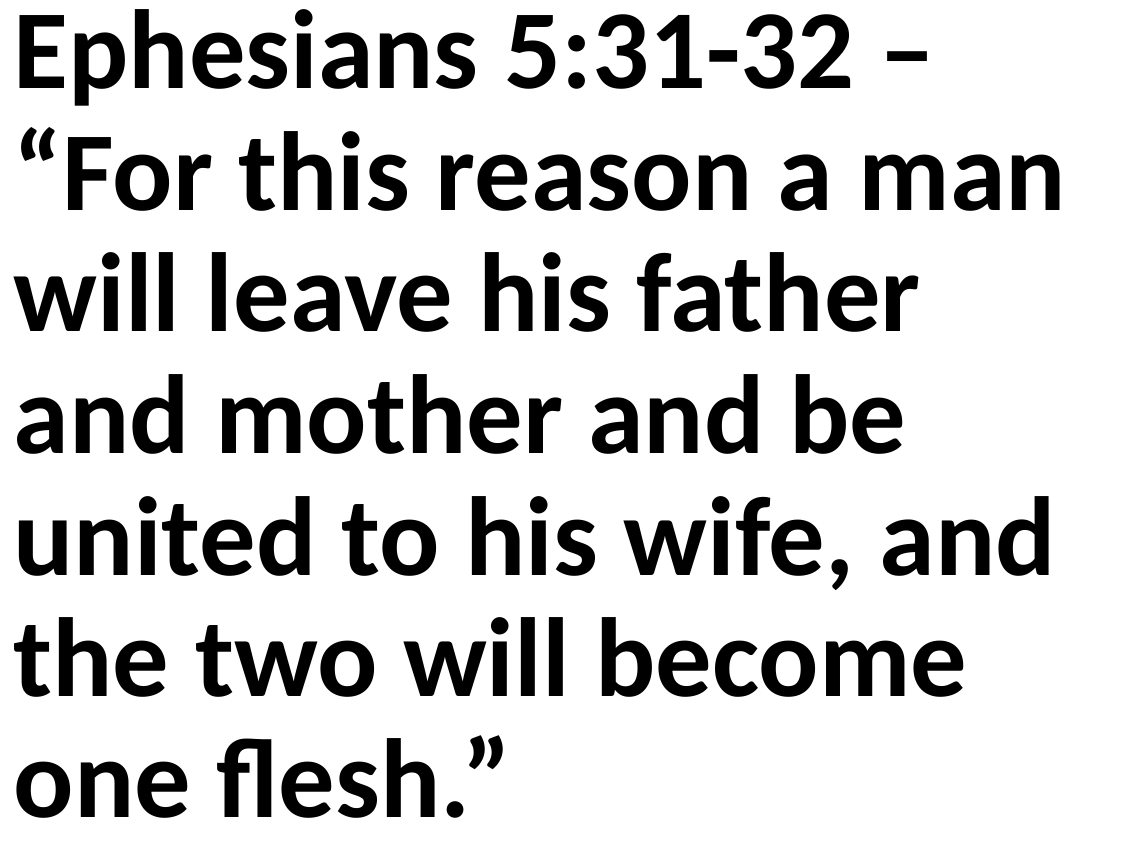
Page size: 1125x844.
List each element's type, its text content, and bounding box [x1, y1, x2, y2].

list Ephesians 5:31-32 – “For this reason a man will leave his father and mother and be united to his wife, and the two will become one flesh.” This is a profound mystery — but I am talking about Christ and the church. [0, 0, 1125, 685]
